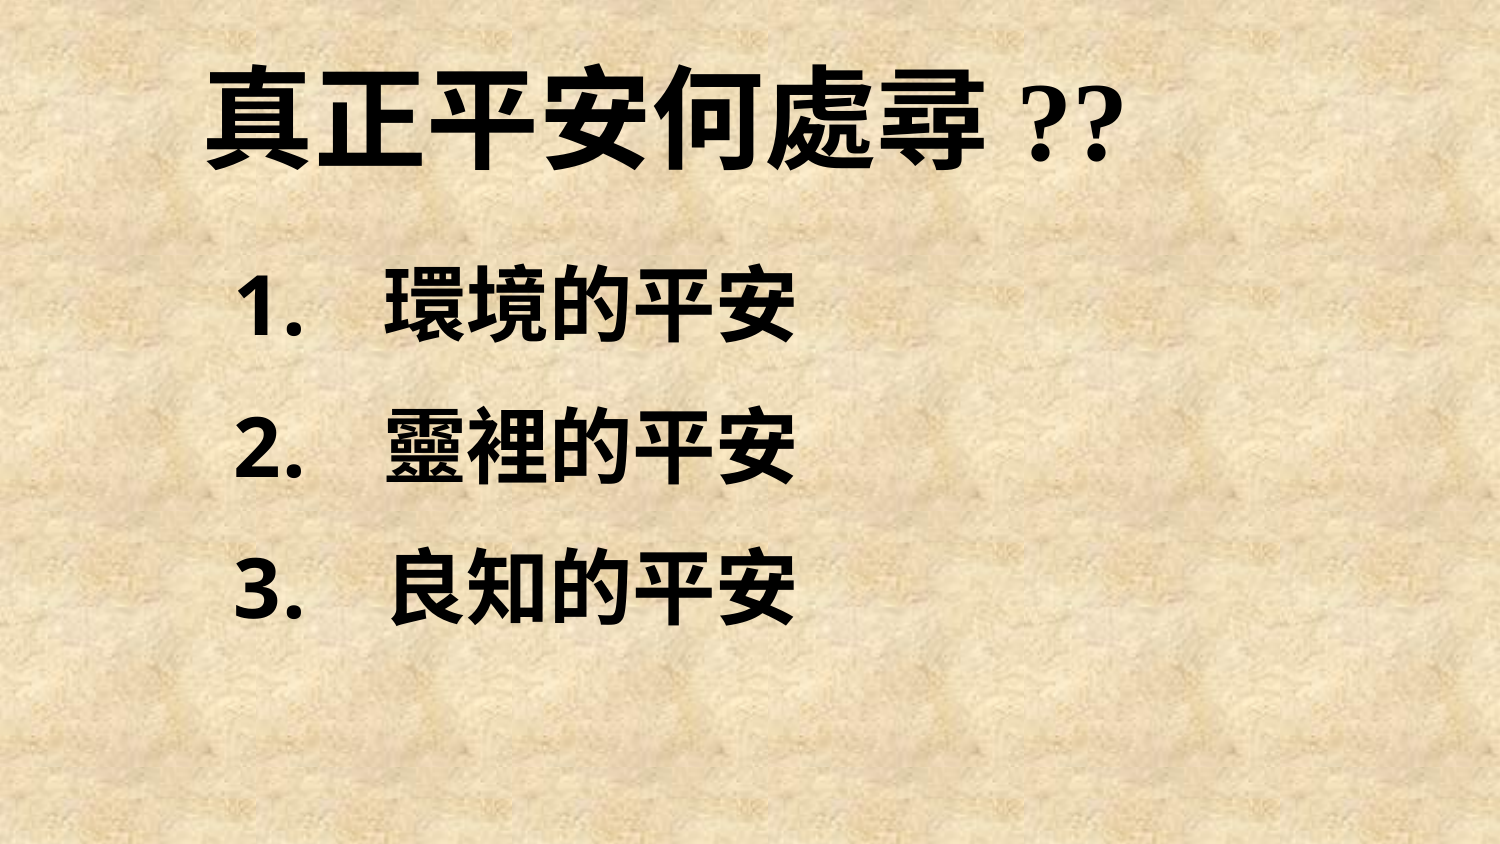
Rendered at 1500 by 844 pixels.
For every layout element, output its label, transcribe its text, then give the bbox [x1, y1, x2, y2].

text_box 環境的平安 靈裡的平安 良知的平安 [218, 244, 1500, 643]
picture [0, 0, 1500, 844]
text_box 真正平安何處尋?? [187, 40, 1144, 191]
